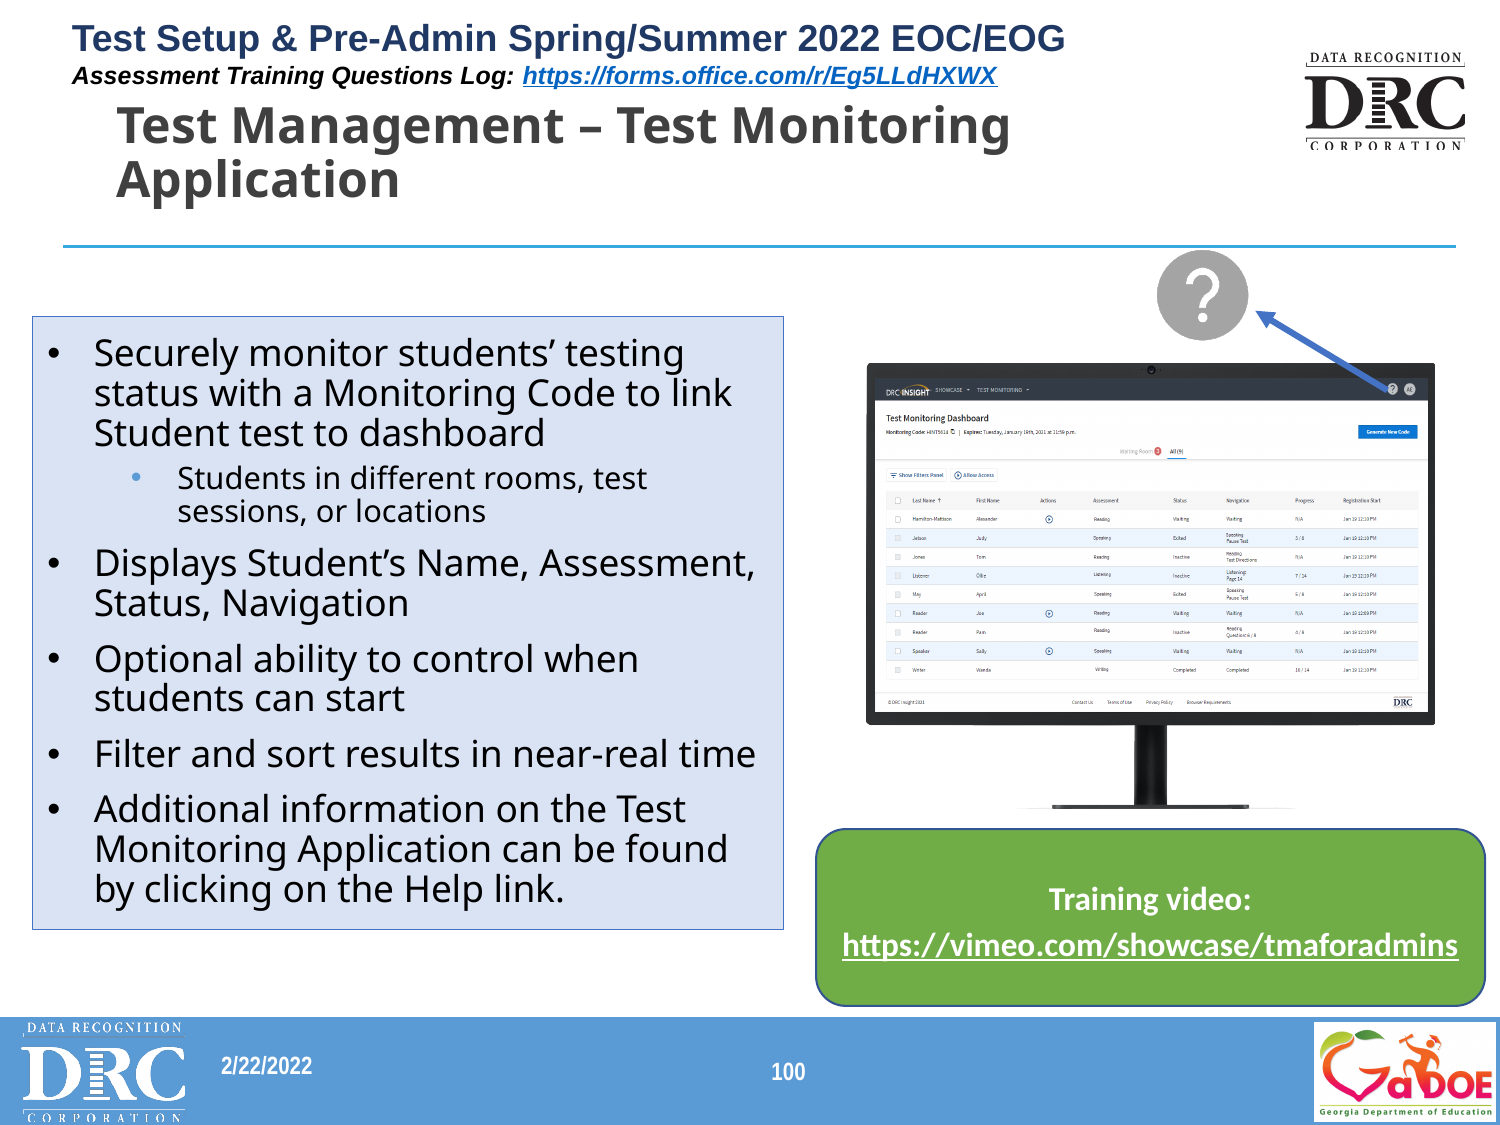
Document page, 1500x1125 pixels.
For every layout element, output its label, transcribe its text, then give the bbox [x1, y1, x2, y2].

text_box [866, 363, 1435, 809]
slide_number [206, 1042, 441, 1103]
text_box Training video: https://vimeo.com/showcase/tmaforadmins [815, 828, 1487, 1007]
list Securely monitor students’ testing status with a Monitoring Code to link Student test to dashboard Students in different rooms, test sessions, or locations Displays Student’s Name, Assessment, Status, Navigation Optional ability to control when students can start Filter and sort results in near-real time Additional information on the Test Monitoring Application can be found by clicking on the Help link. [32, 316, 784, 930]
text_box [1255, 310, 1388, 391]
picture [1314, 1022, 1496, 1122]
picture [1145, 238, 1260, 353]
title Test Management – Test Monitoring Application [101, 45, 1306, 264]
text_box 100 [733, 1048, 844, 1109]
